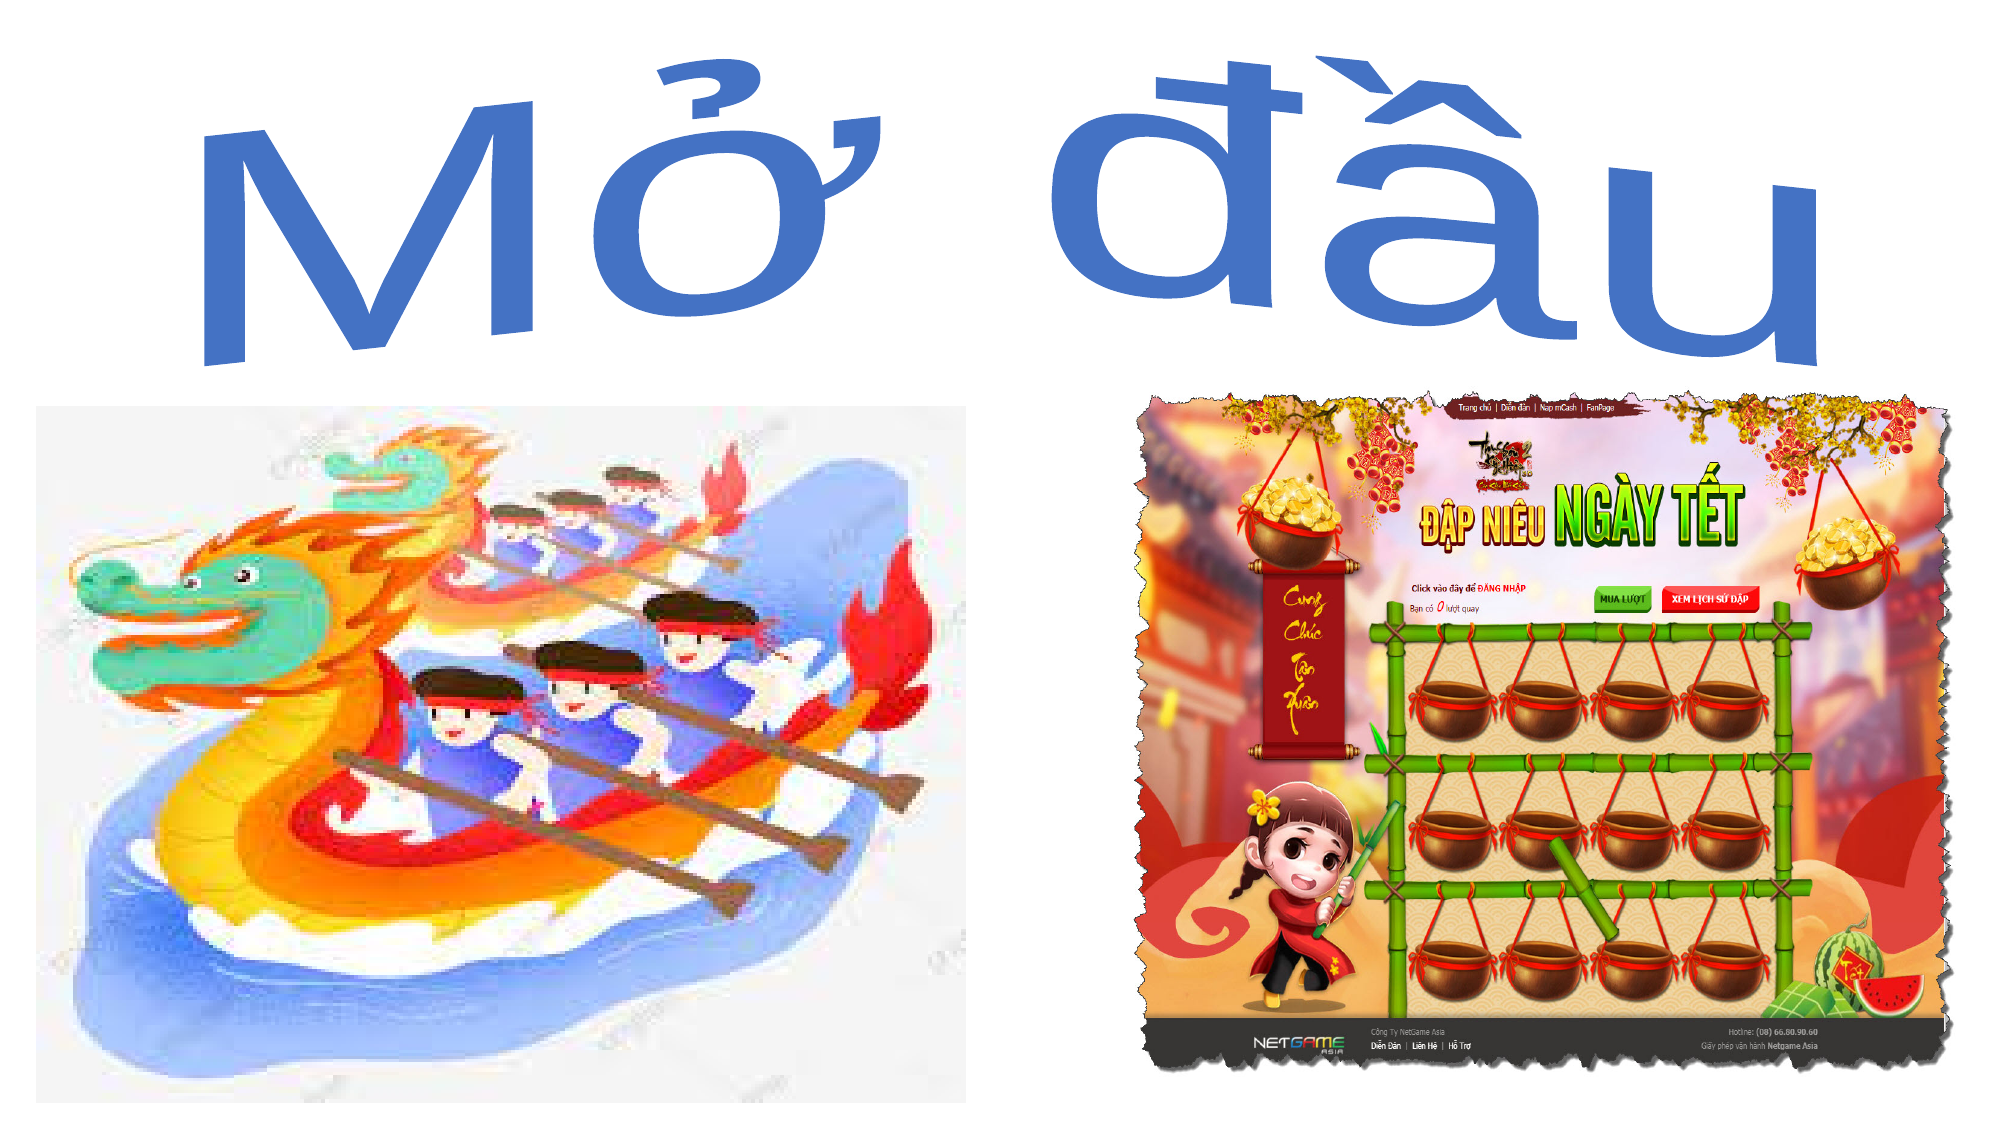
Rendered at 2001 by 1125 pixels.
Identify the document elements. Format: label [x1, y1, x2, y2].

picture [36, 406, 966, 1103]
picture [1130, 386, 1964, 1083]
